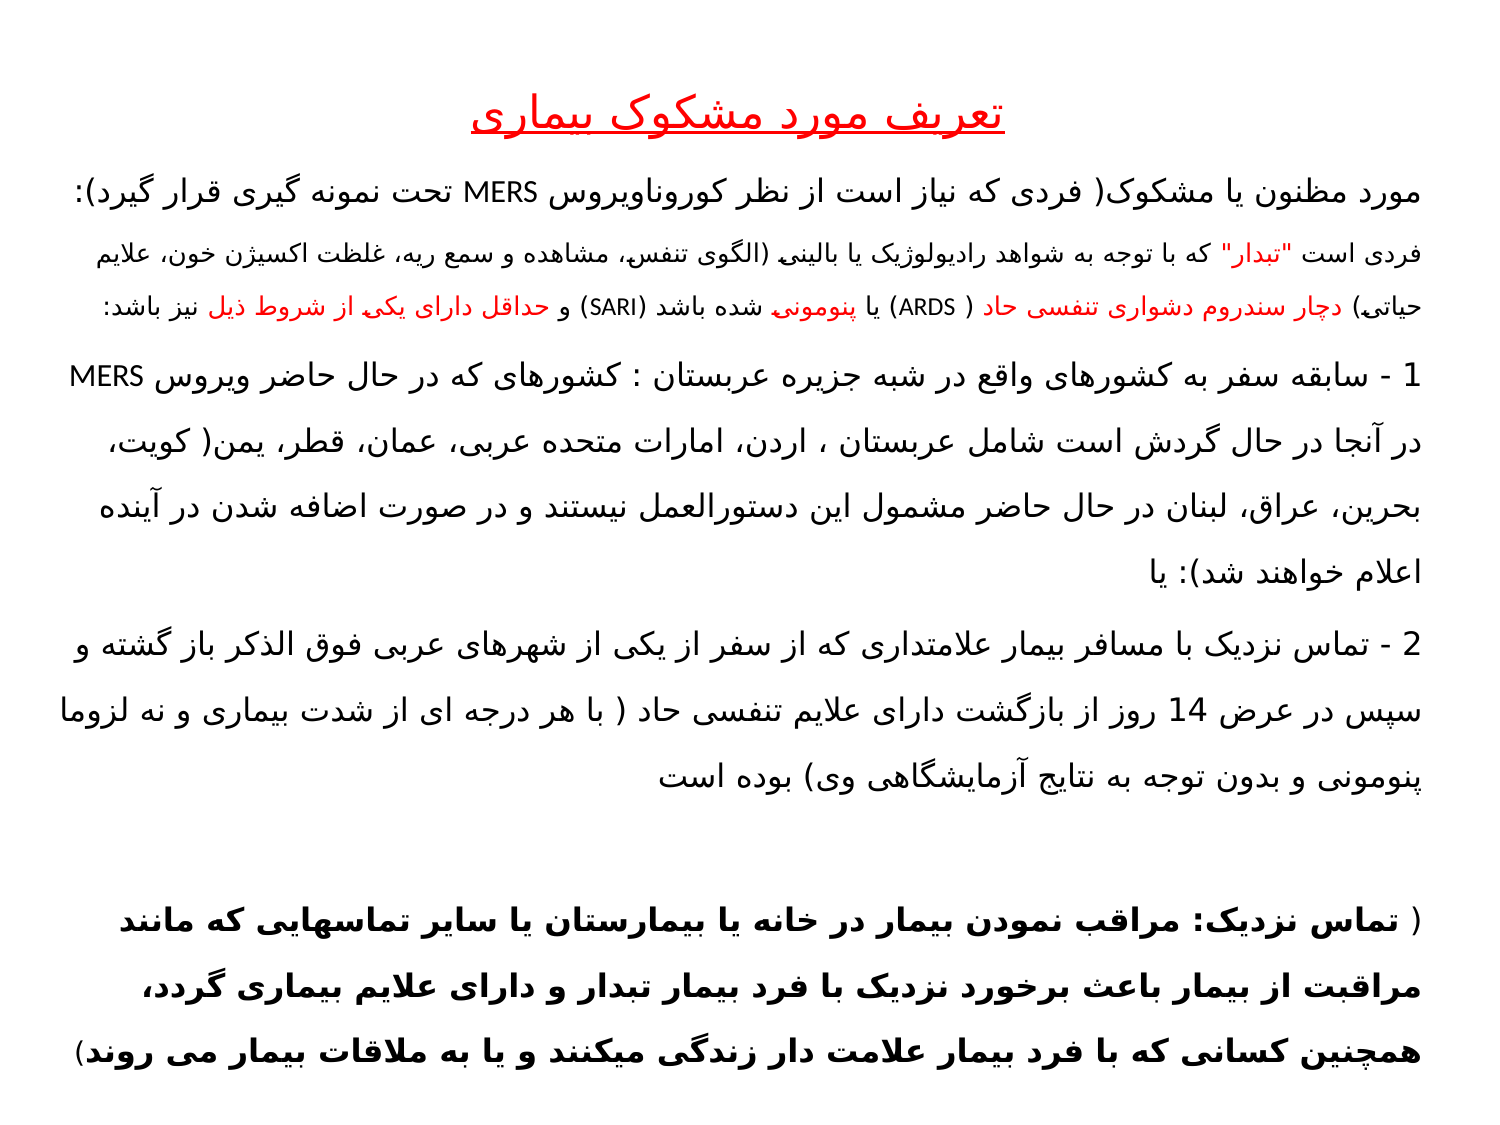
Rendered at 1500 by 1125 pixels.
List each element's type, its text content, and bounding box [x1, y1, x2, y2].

subtitle تعریف مورد مشکوک بیماری مورد مظنون یا مشکوک( فردی که نیاز است از نظر کوروناویروس MERS تحت نمونه گیری قرار گیرد): فردی است "تبدار" که با توجه به شواهد رادیولوژیک یا بالینی (الگوی تنفس، مشاهده و سمع ریه، غلظت اکسیژن خون، علایم حیاتی) دچار سندروم دشواری تنفسی حاد ( ARDS) یا پنومونی شده باشد (SARI) و حداقل دارای یکی از شروط ذیل نیز باشد: 1 - سابقه سفر به کشورهای واقع در شبه جزیره عربستان : کشورهای که در حال حاضر ویروس MERS در آنجا در حال گردش است شامل عربستان ، اردن، امارات متحده عربی، عمان، قطر، یمن( کویت، بحرین، عراق، لبنان در حال حاضر مشمول این دستورالعمل نیستند و در صورت اضافه شدن در آینده اعلام خواهند شد): یا 2 - تماس نزدیک با مسافر بیمار علامتداری که از سفر از یکی از شهرهای عربی فوق الذکر باز گشته و سپس در عرض 14 روز از بازگشت دارای علایم تنفسی حاد ( با هر درجه ای از شدت بیماری و نه لزوما پنومونی و بدون توجه به نتایج آزمایشگاهی وی) بوده است ( تماس نزدیک: مراقب نمودن بیمار در خانه یا بیمارستان یا سایر تماسهایی که مانند مراقبت از بیمار باعث برخورد نزدیک با فرد بیمار تبدار و دارای علایم بیماری گردد، همچنین کسانی که با فرد بیمار علامت دار زندگی میکنند و یا به ملاقات بیمار می روند) [37, 75, 1438, 1100]
